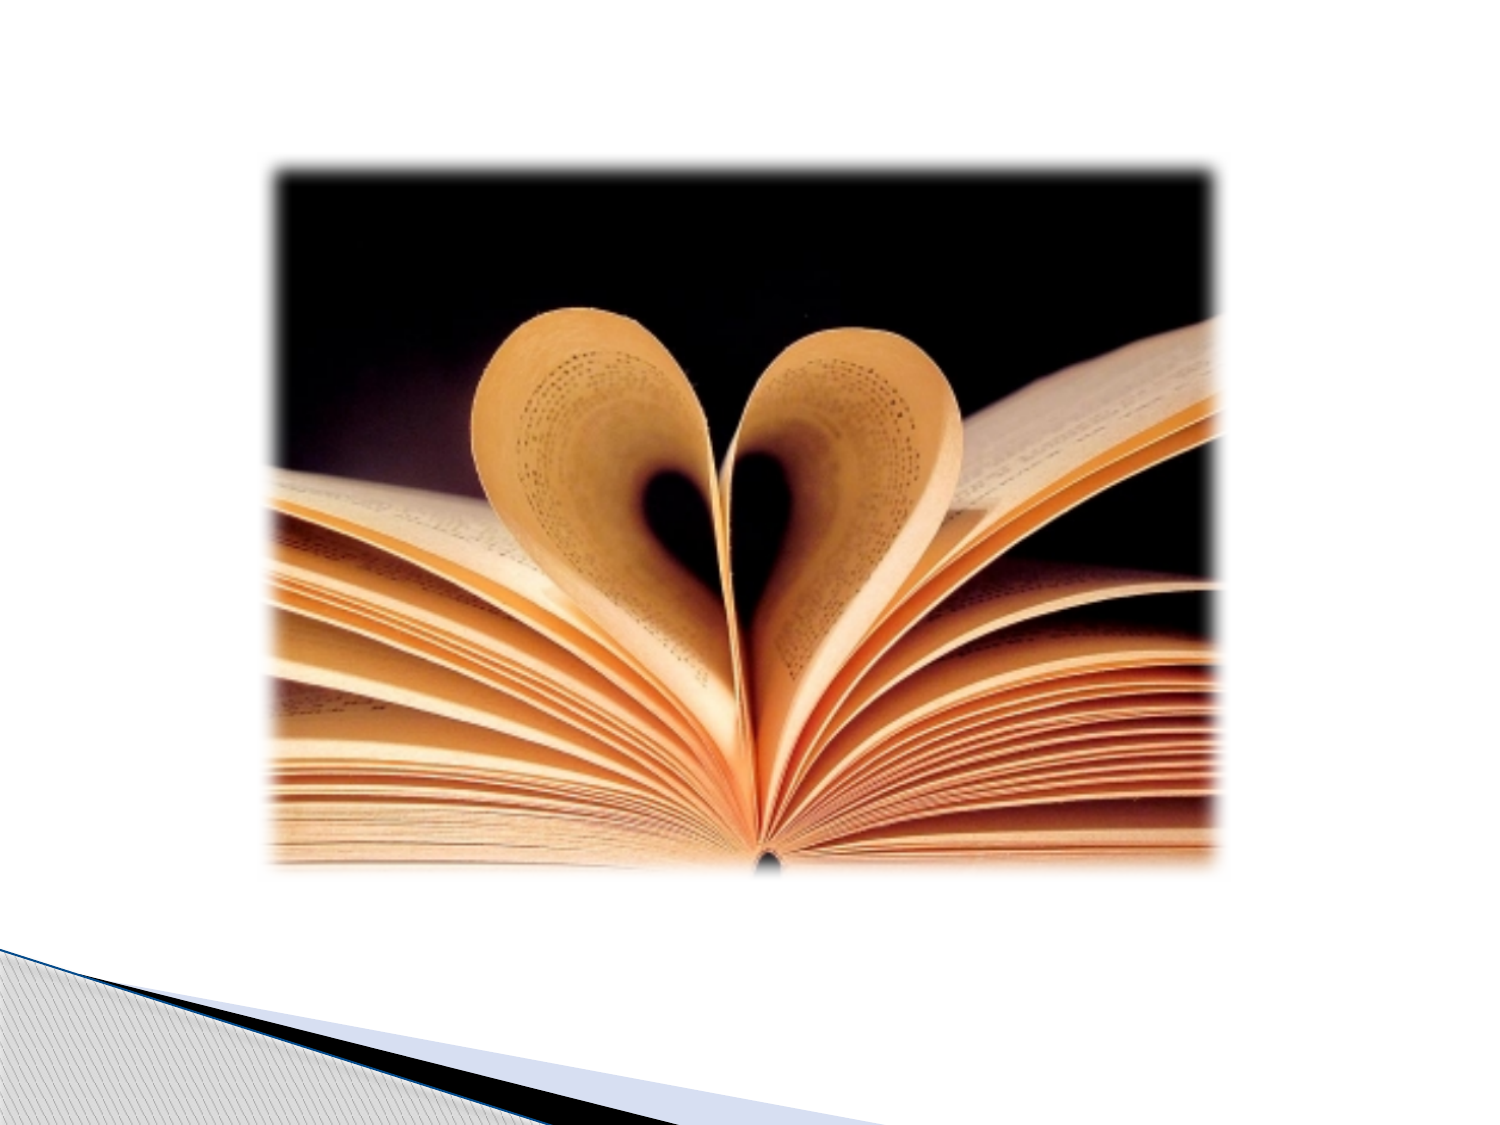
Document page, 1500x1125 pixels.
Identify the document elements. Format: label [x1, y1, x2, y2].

list [257, 152, 1231, 883]
